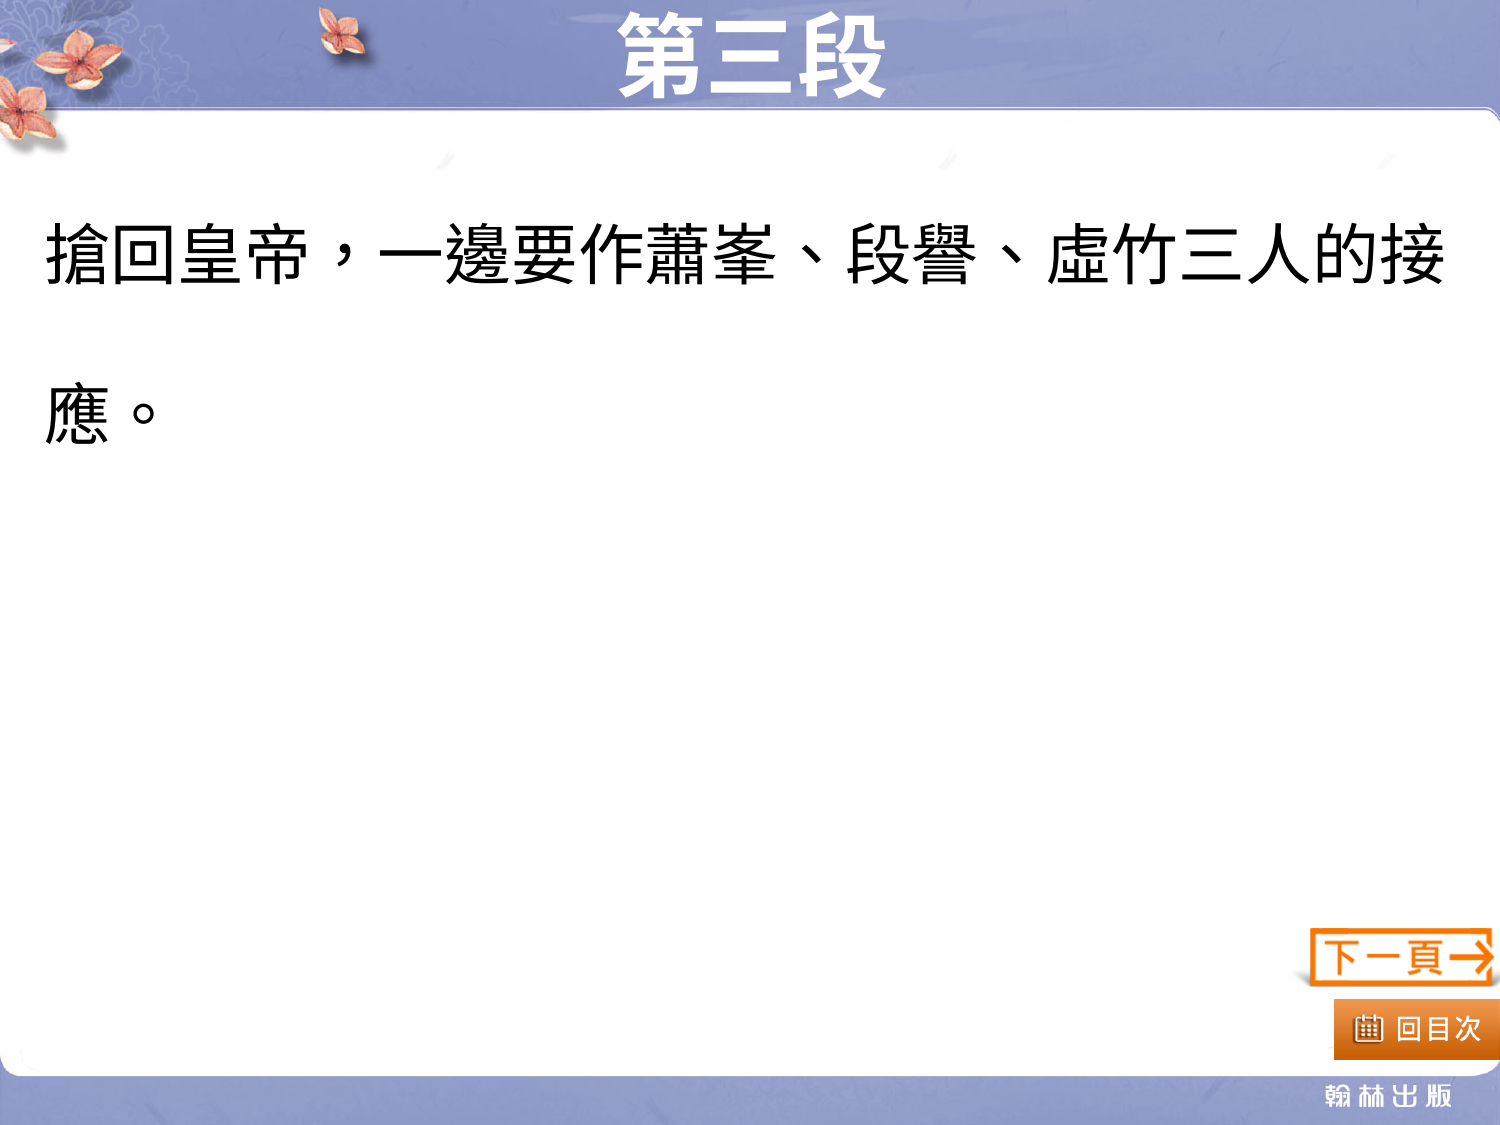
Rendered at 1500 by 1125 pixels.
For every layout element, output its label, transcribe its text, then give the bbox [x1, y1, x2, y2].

text_box 搶回皇帝，一邊要作蕭峯、段譽、虛竹三人的接應。 [29, 125, 1471, 839]
picture [0, 0, 1500, 1125]
text_box 第三段 [76, 0, 1427, 125]
